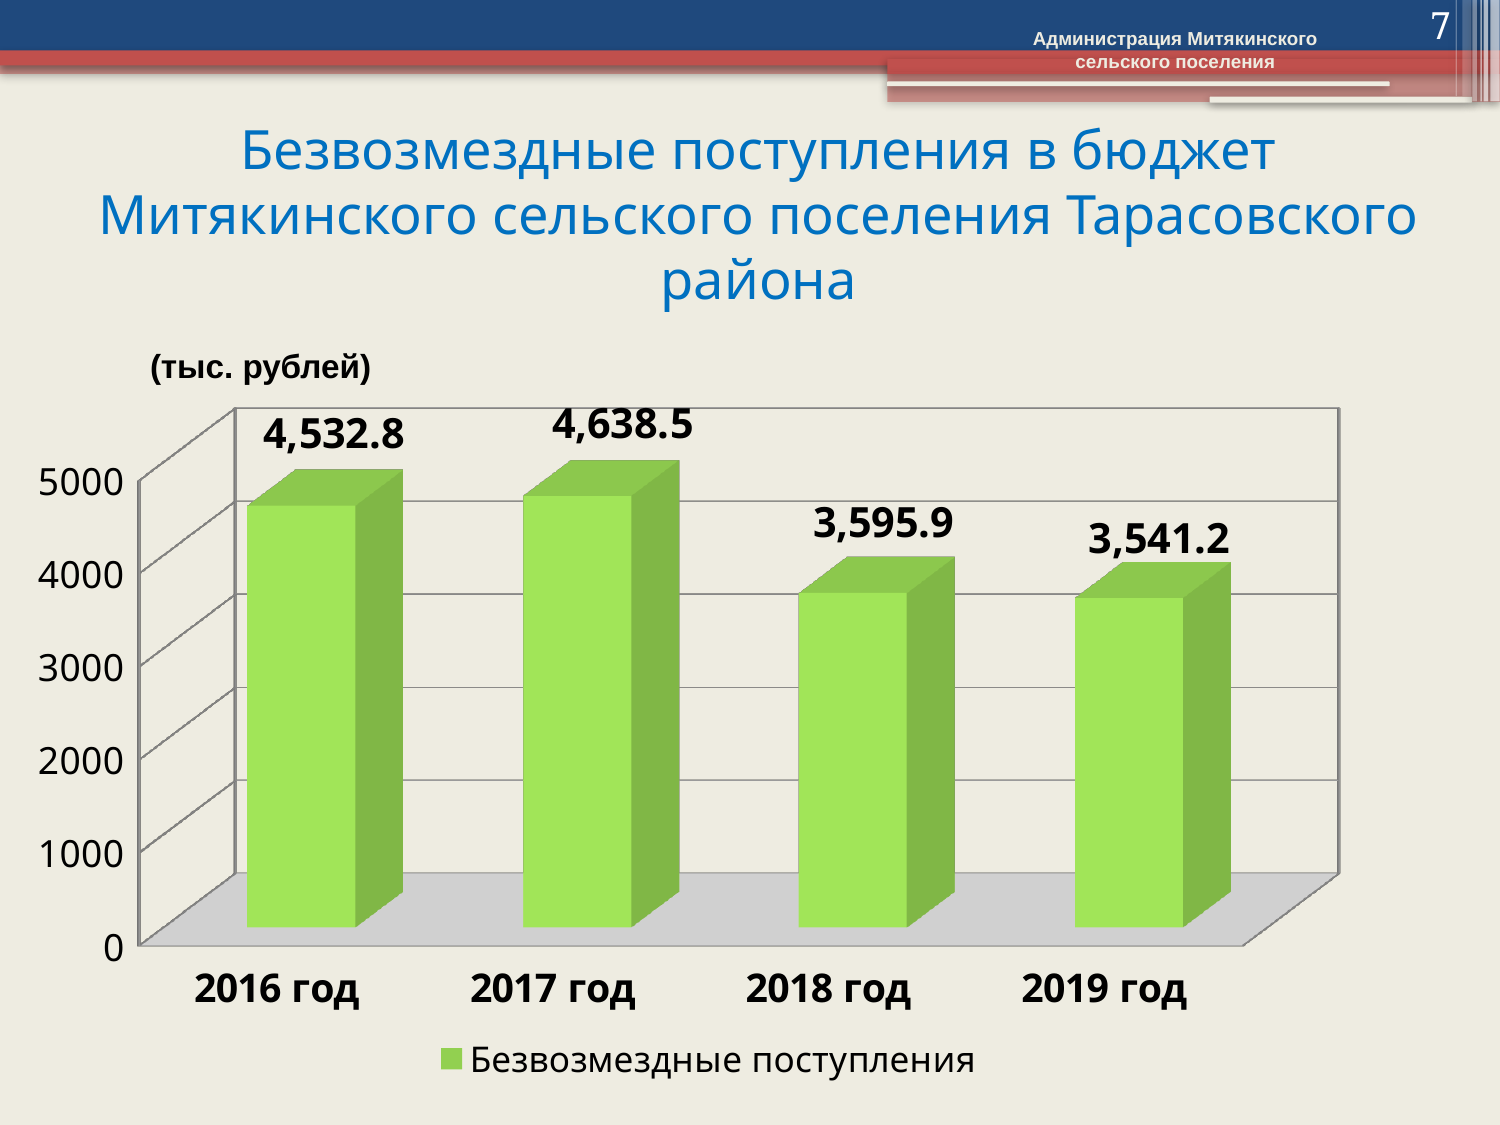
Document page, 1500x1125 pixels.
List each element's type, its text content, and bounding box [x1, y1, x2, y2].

chart [37, 373, 1363, 1099]
text_box Администрация Митякинского сельского поселения [941, 19, 1409, 80]
text_box (тыс. рублей) [135, 337, 408, 370]
slide_number 7 [1340, 0, 1466, 61]
title Безвозмездные поступления в бюджет Митякинского сельского поселения Тарасовского района [17, 125, 1500, 301]
